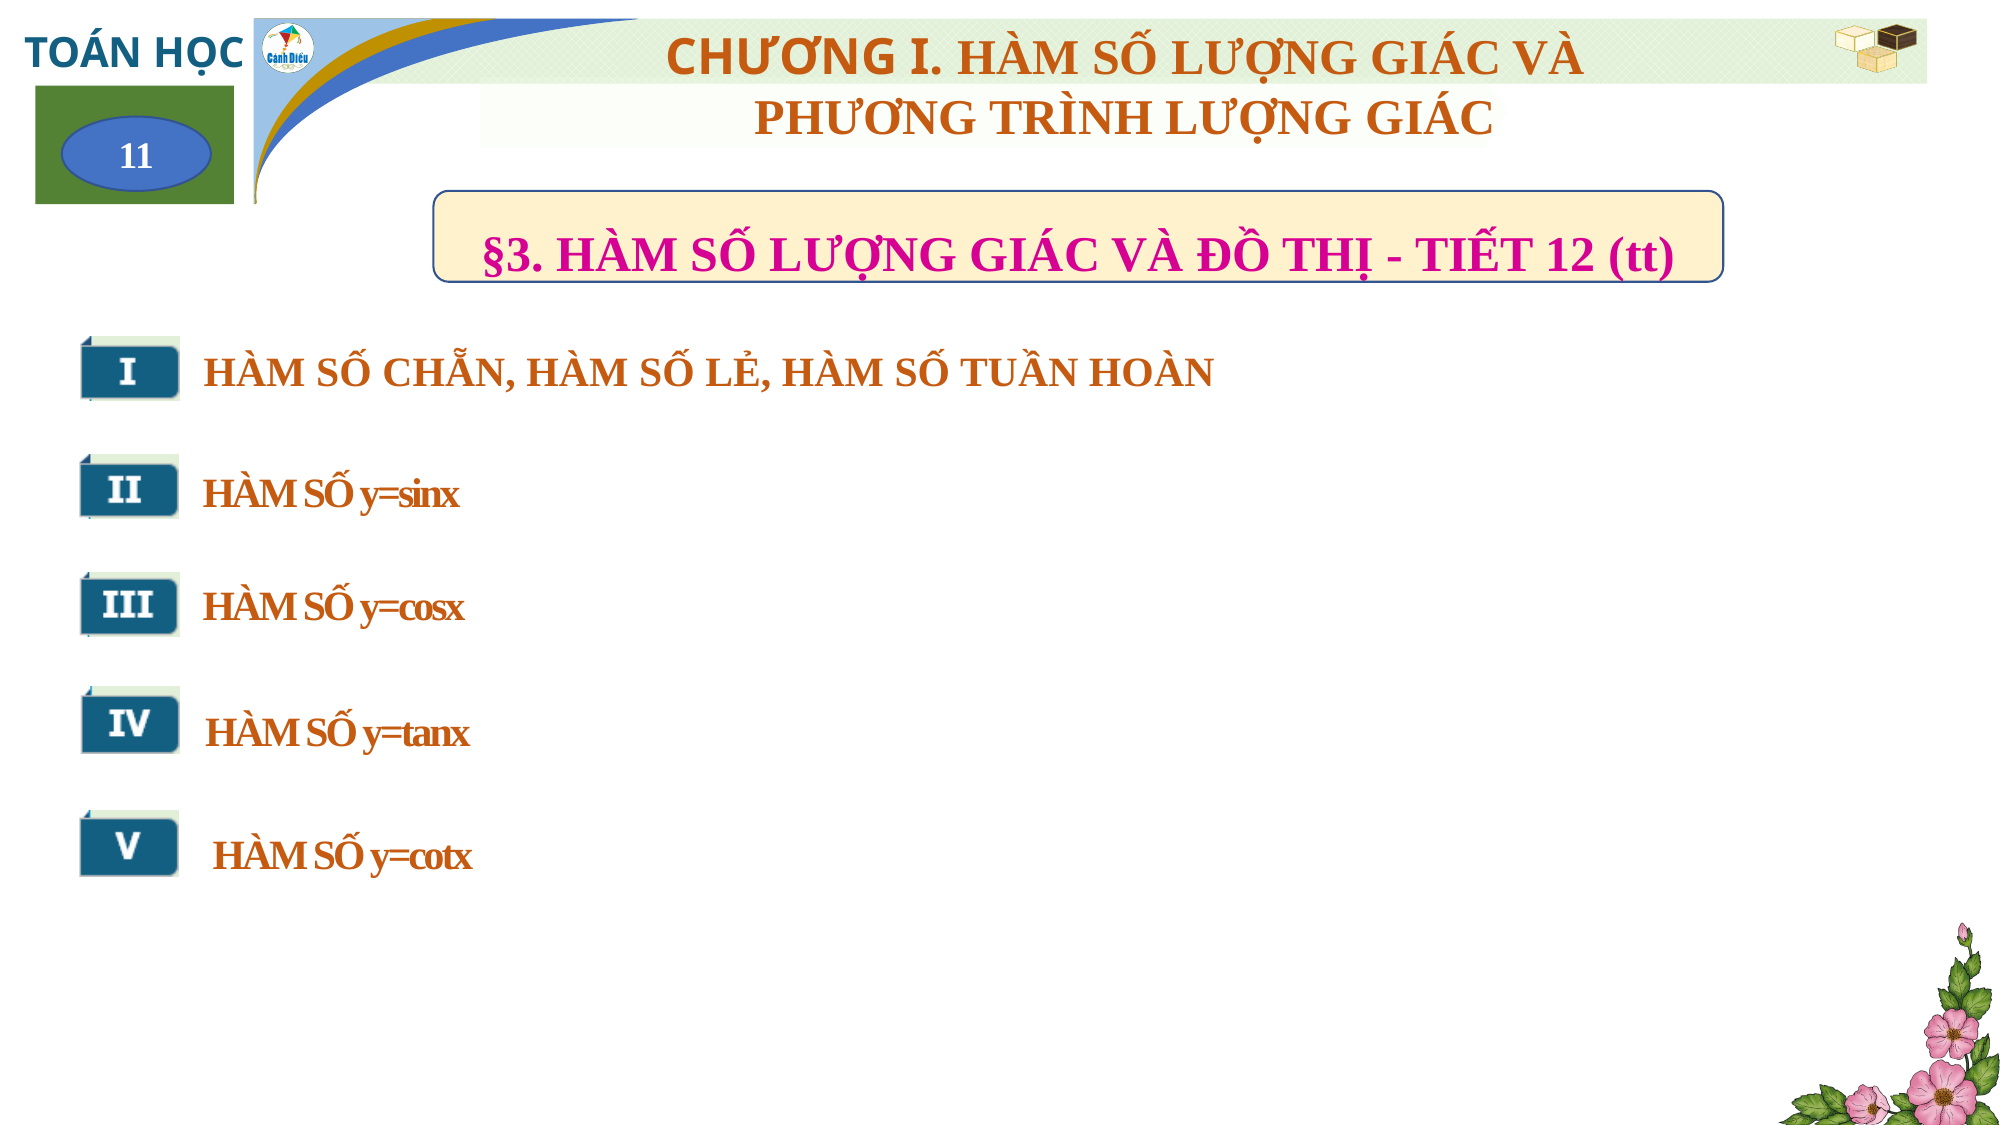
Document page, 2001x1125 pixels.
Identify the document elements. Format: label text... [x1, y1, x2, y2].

text_box §3. HÀM SỐ LƯỢNG GIÁC VÀ ĐỒ THỊ - TIẾT 12 (tt) [432, 205, 1725, 283]
picture [78, 686, 180, 754]
picture [78, 454, 179, 519]
text_box HÀM SỐ y=sinx [187, 457, 476, 523]
text_box HÀM SỐ y=cotx [197, 820, 489, 886]
picture [79, 336, 180, 401]
text_box HÀM SỐ y=cosx [187, 570, 481, 636]
text_box 11 [60, 115, 212, 192]
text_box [78, 337, 1458, 409]
picture [78, 810, 179, 877]
text_box [35, 85, 234, 205]
text_box HÀM SỐ y=tanx [190, 697, 486, 763]
text_box TOÁN HỌC [0, 18, 253, 84]
picture [1774, 917, 2000, 1125]
picture [76, 572, 180, 637]
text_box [253, 18, 1928, 205]
